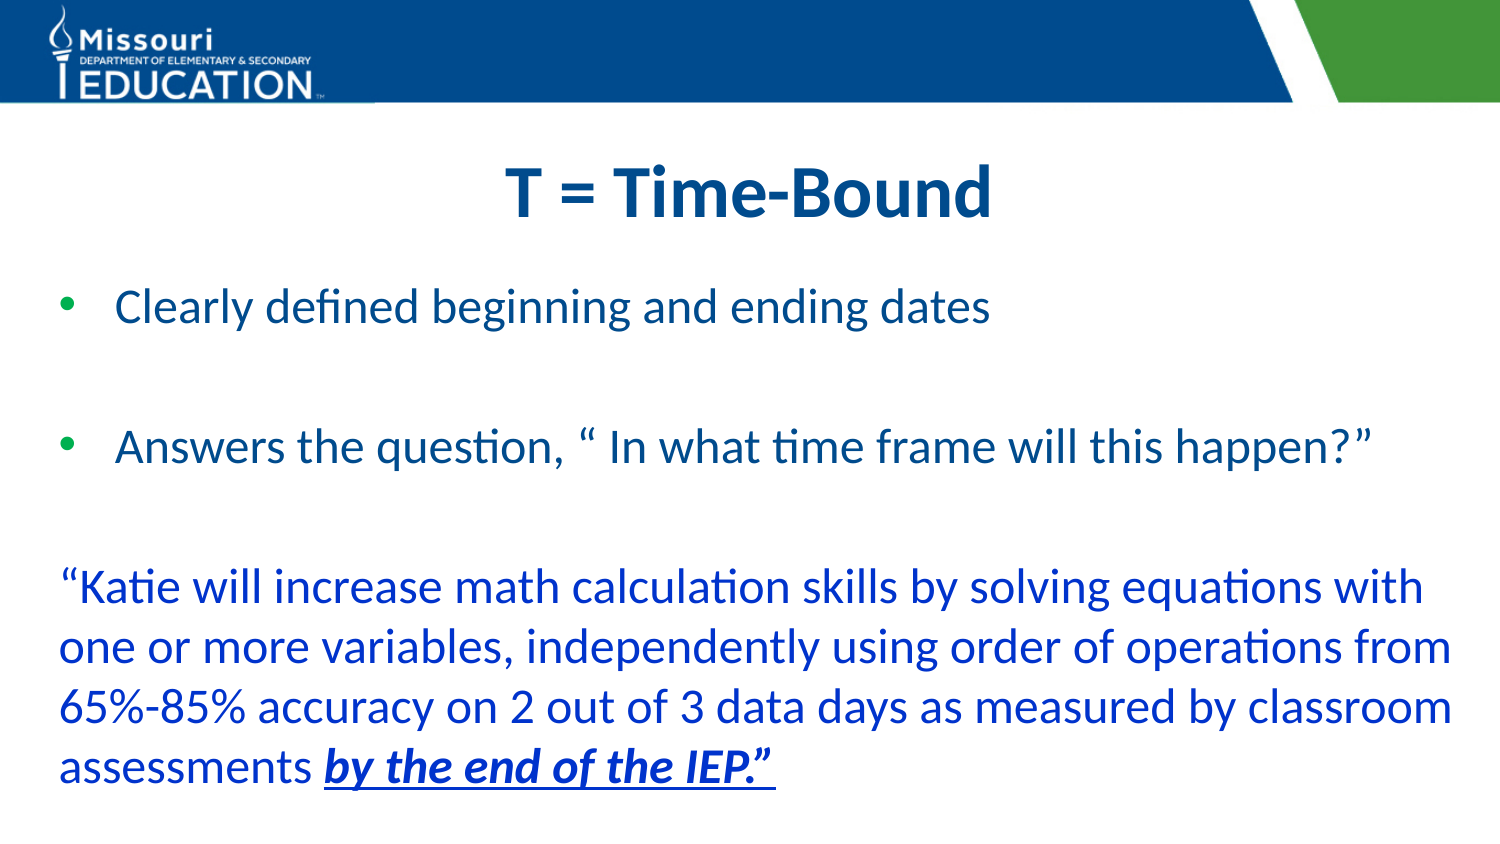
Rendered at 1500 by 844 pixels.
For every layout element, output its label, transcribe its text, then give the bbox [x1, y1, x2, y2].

picture [0, 0, 1500, 844]
title T = Time-Bound [24, 121, 1475, 254]
list Clearly defined beginning and ending dates Answers the question, “ In what time frame will this happen?” “Katie will increase math calculation skills by solving equations with one or more variables, independently using order of operations from 65%-85% accuracy on 2 out of 3 data days as measured by classroom assessments by the end of the IEP.” [24, 265, 1475, 810]
